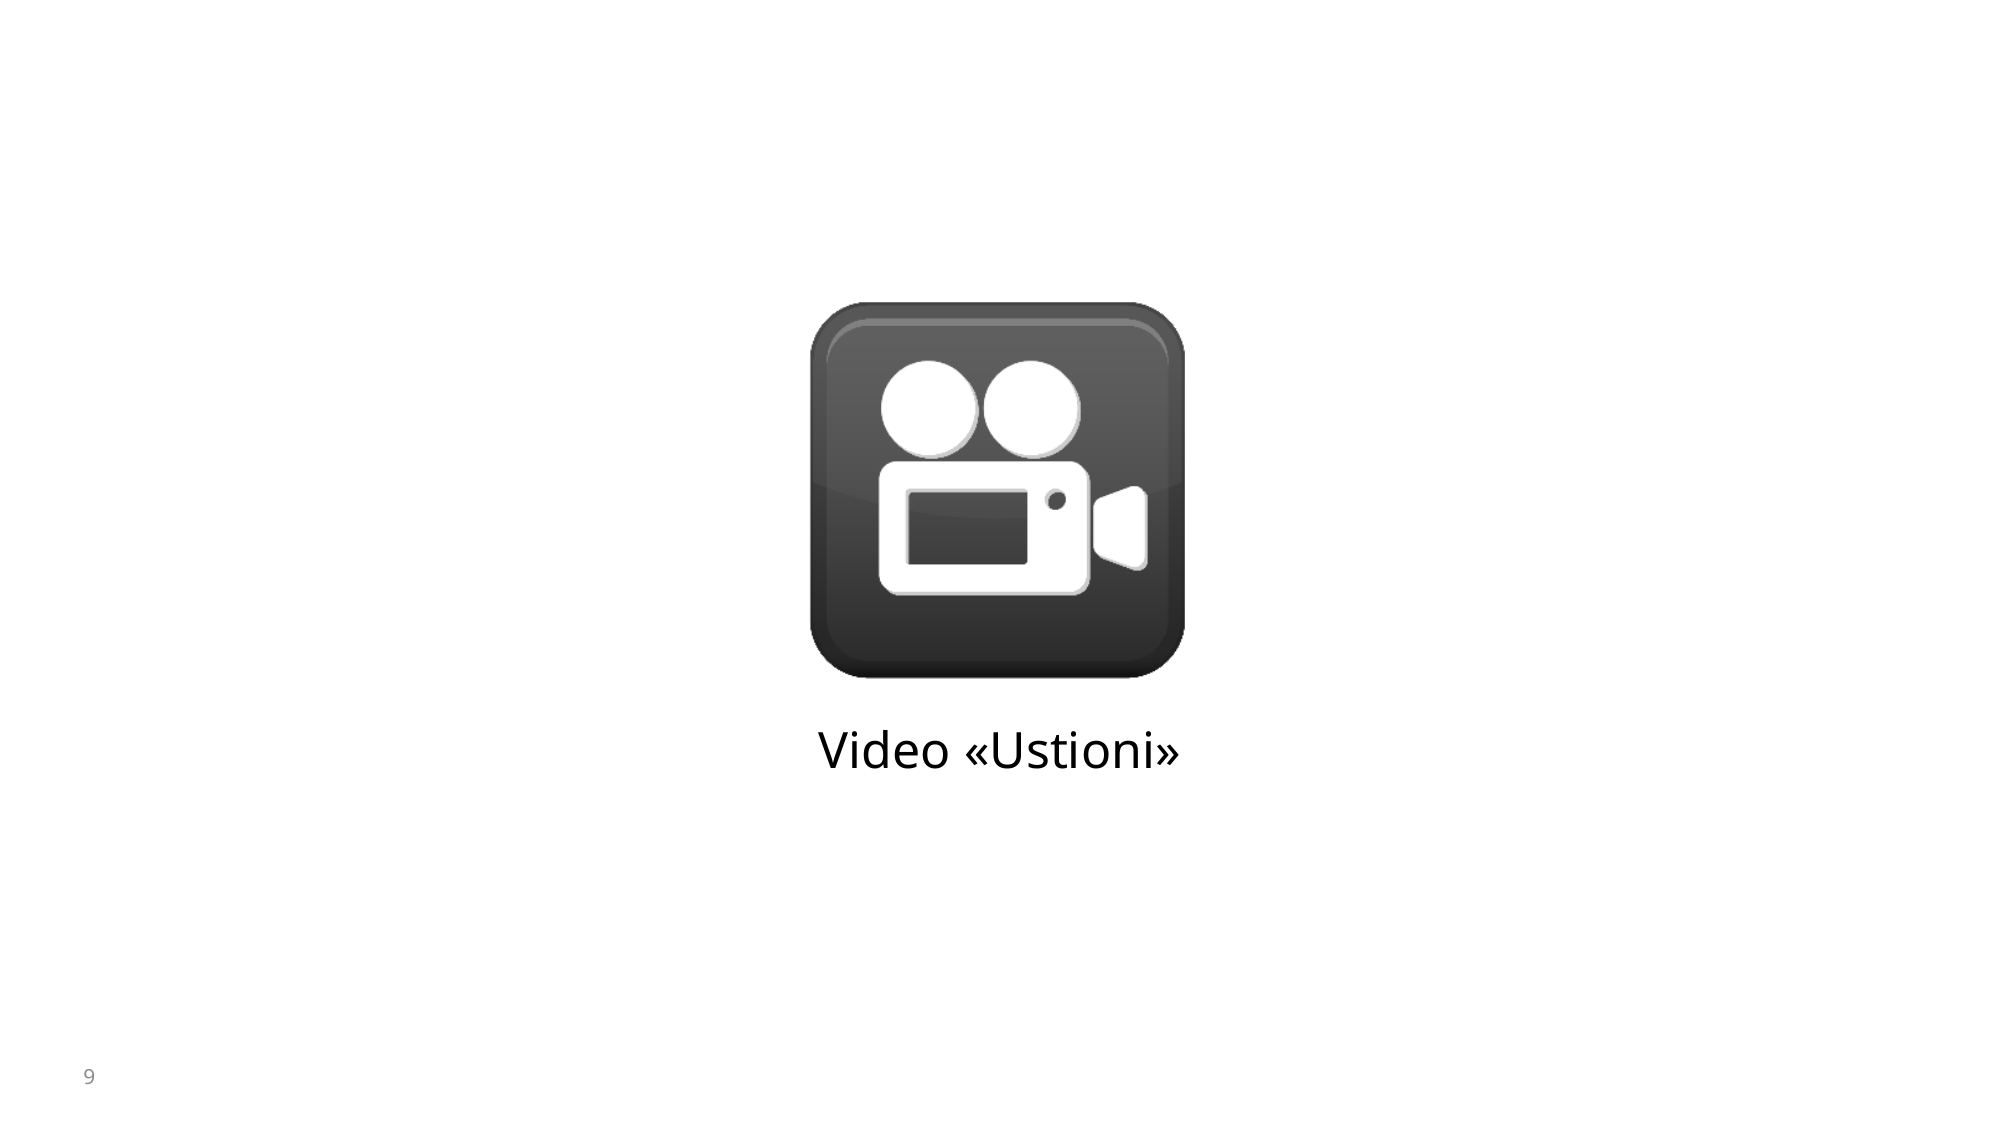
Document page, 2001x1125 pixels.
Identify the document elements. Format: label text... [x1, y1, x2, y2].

picture [792, 290, 1206, 695]
list Video «Ustioni» [78, 716, 1922, 1014]
slide_number 9 [83, 1063, 218, 1090]
